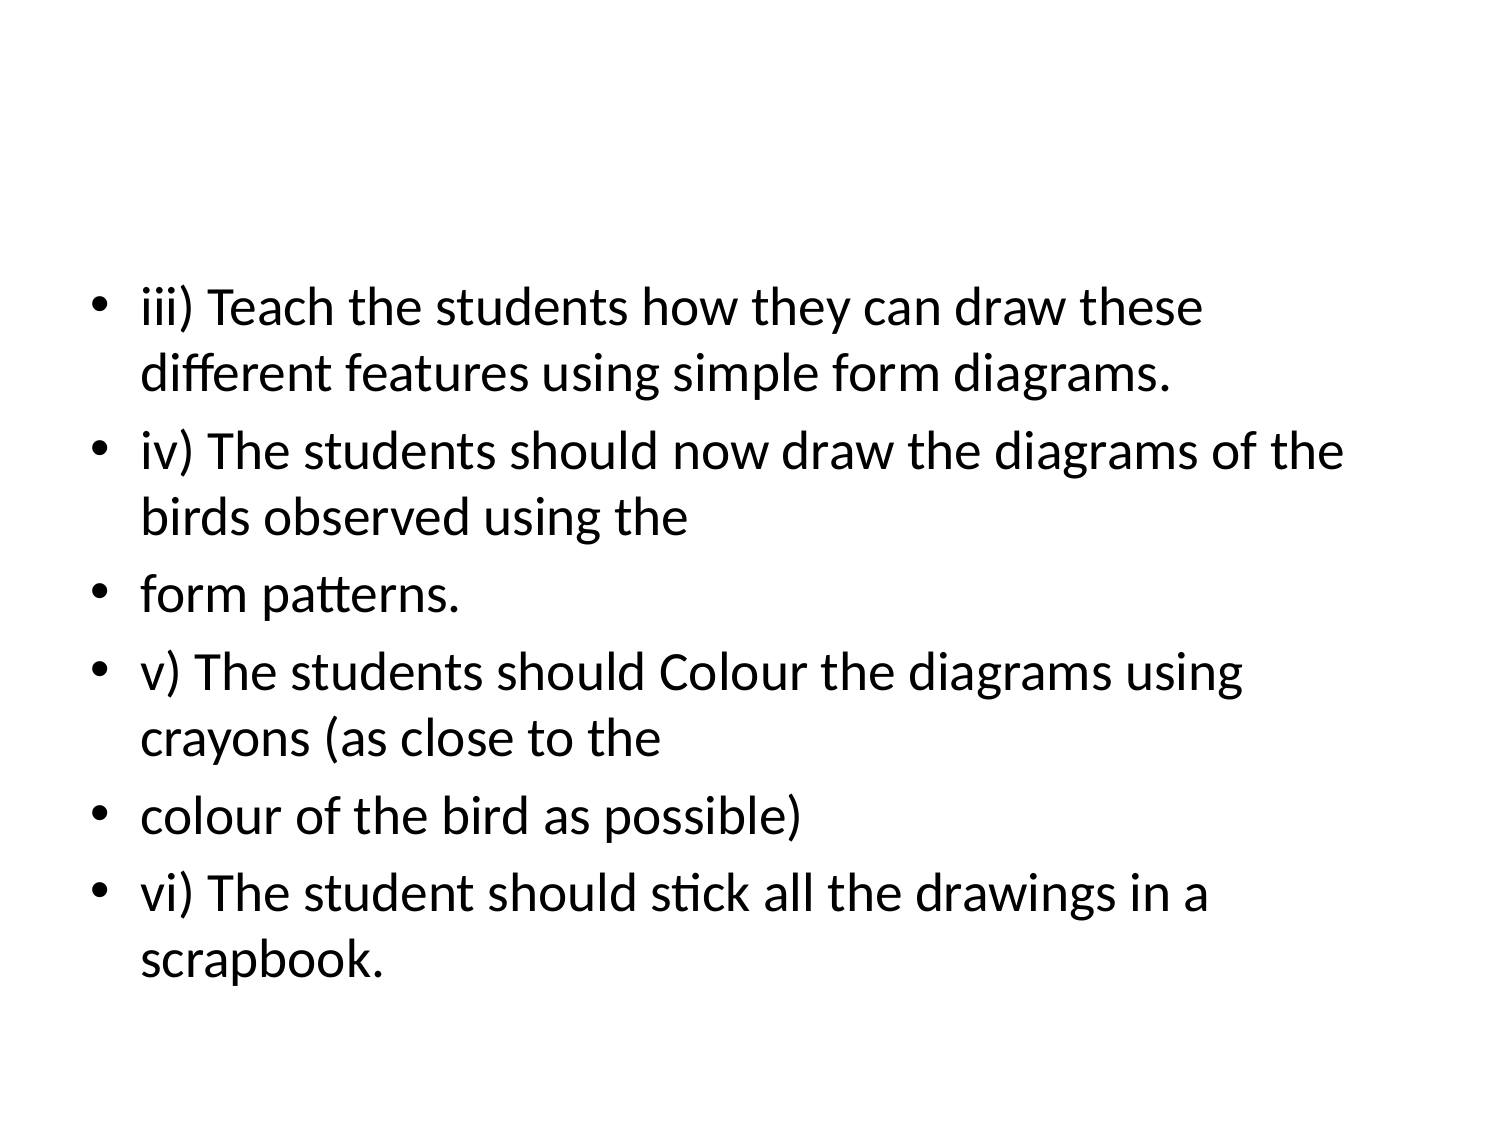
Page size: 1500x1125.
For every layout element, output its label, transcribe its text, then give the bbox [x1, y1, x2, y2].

list iii) Teach the students how they can draw these different features using simple form diagrams. iv) The students should now draw the diagrams of the birds observed using the form patterns. v) The students should Colour the diagrams using crayons (as close to the colour of the bird as possible) vi) The student should stick all the drawings in a scrapbook. [75, 262, 1425, 1005]
